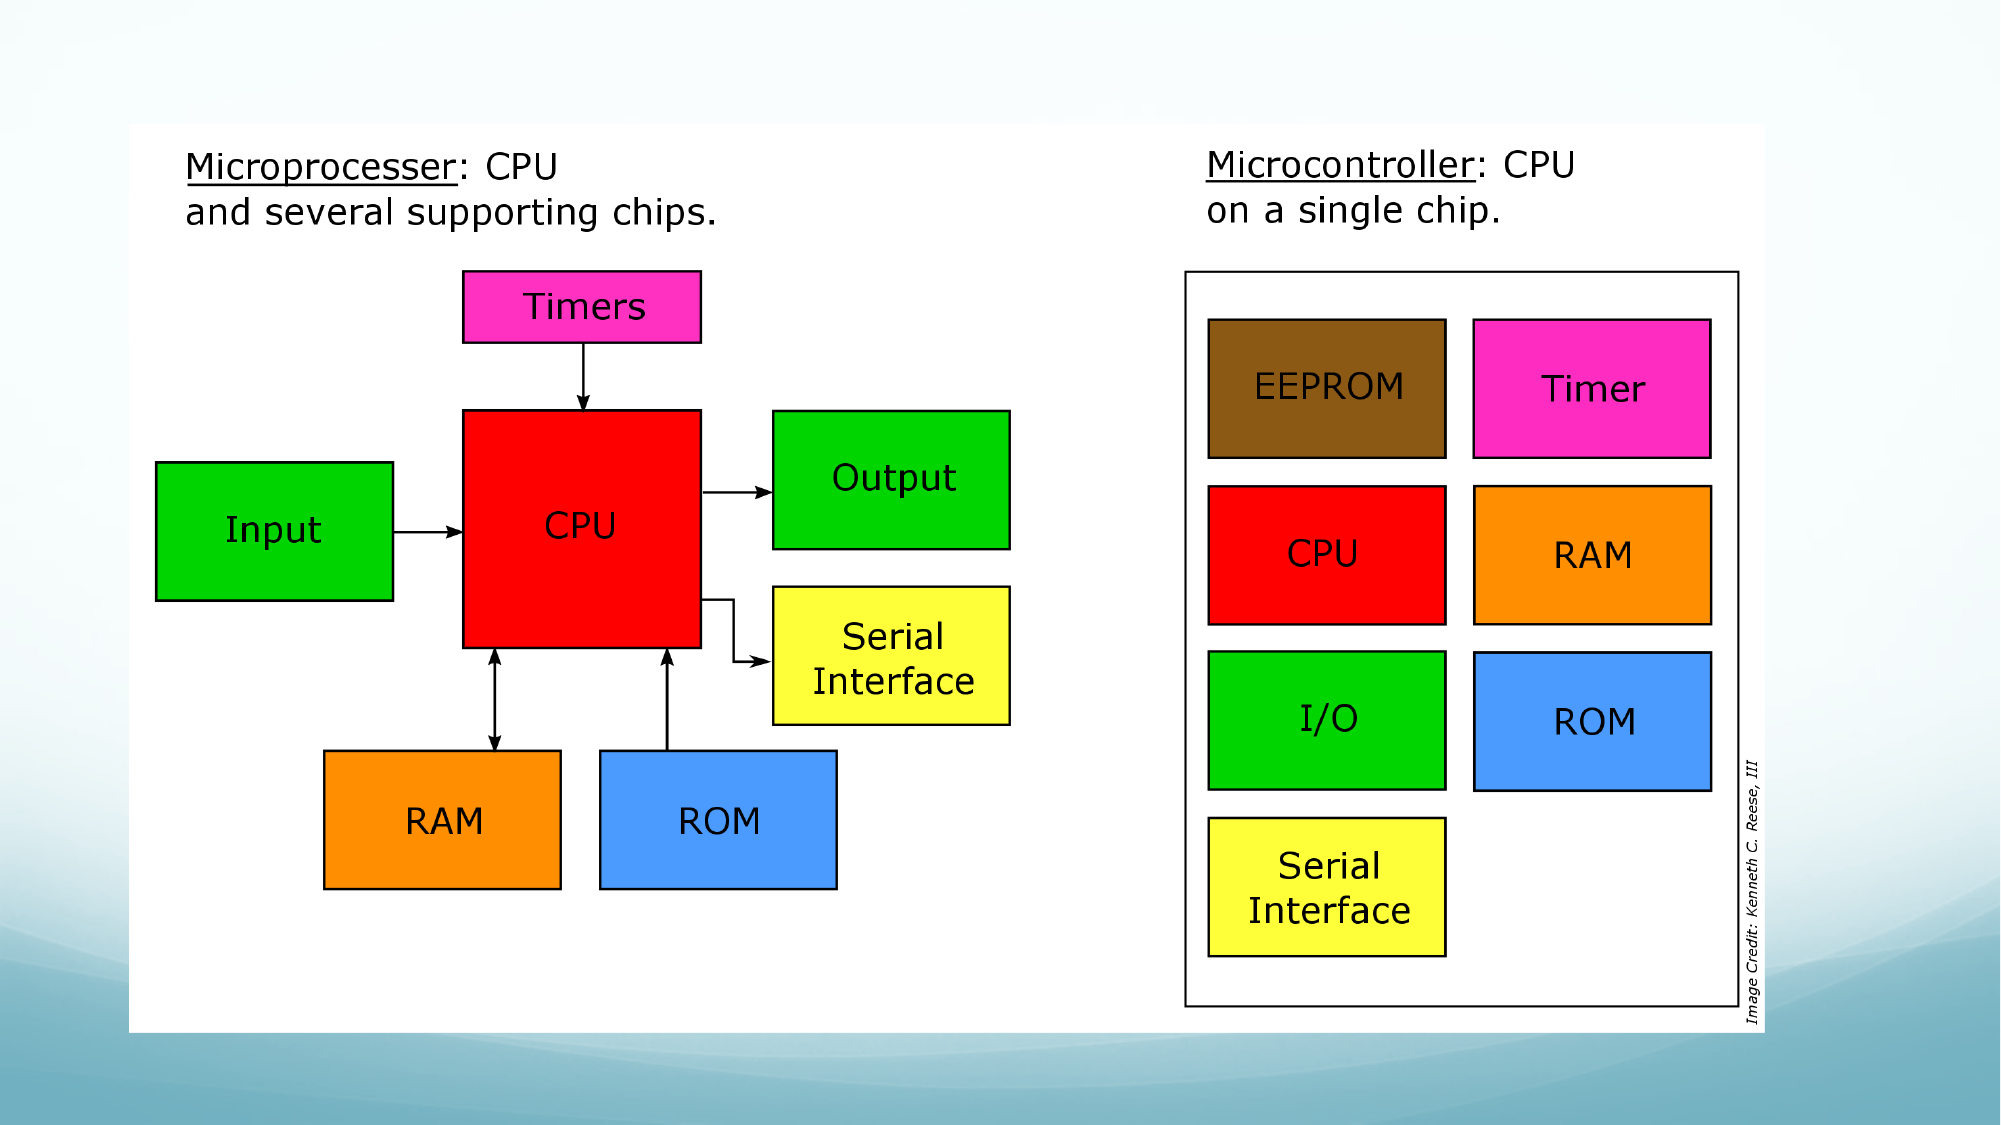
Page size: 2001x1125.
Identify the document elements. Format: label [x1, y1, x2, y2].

picture [128, 123, 1766, 1034]
